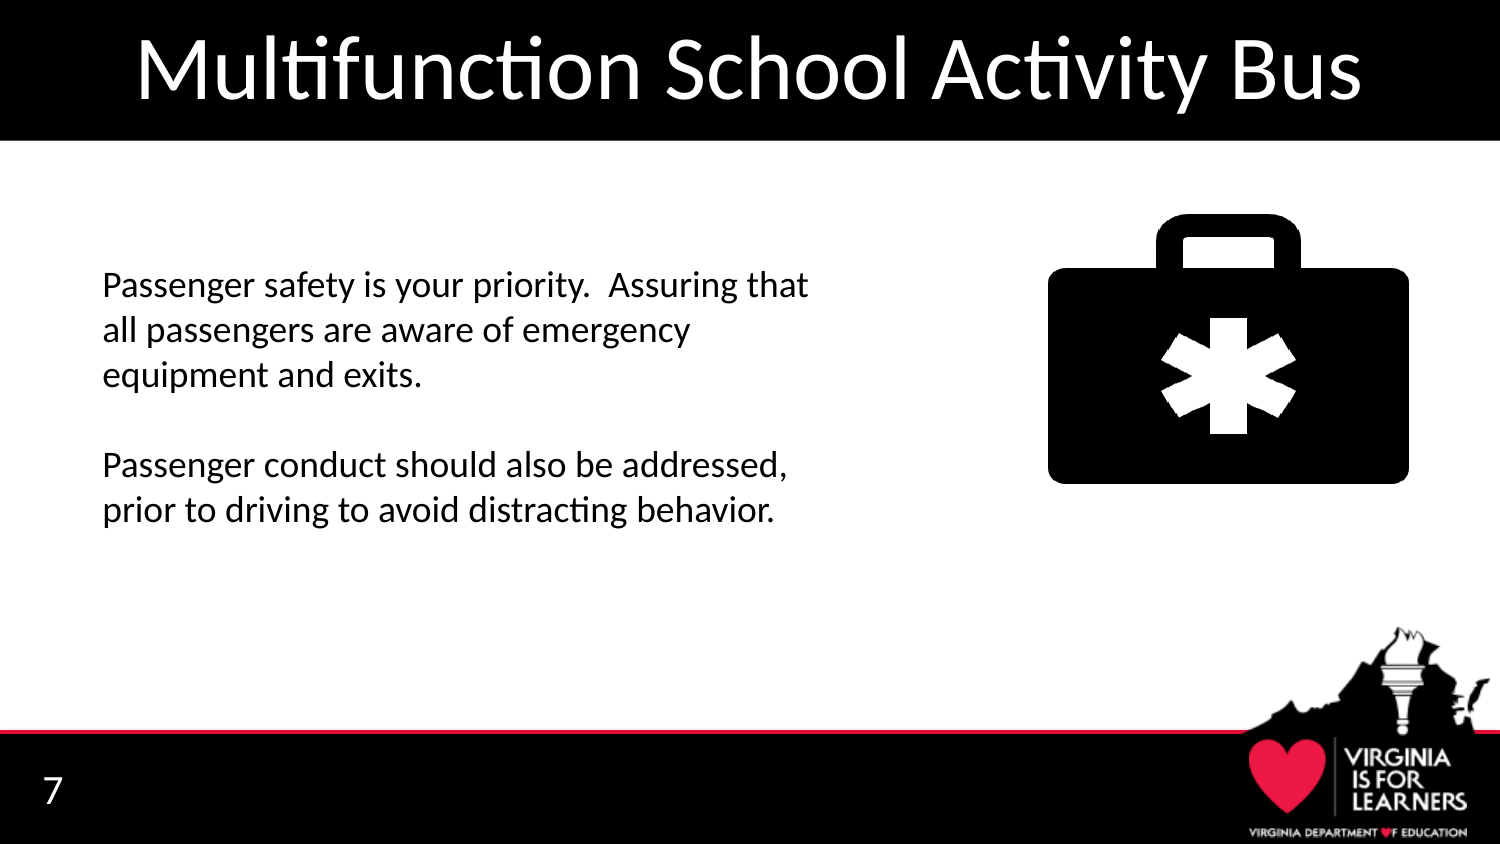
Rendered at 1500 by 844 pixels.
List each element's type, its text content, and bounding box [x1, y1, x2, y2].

title Multifunction School Activity Bus [0, 0, 1500, 141]
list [1012, 171, 1446, 541]
picture [1240, 627, 1490, 736]
picture [1249, 737, 1467, 838]
text_box Passenger safety is your priority. Assuring that all passengers are aware of emergency equipment and exits. Passenger conduct should also be addressed, prior to driving to avoid distracting behavior. [87, 252, 825, 538]
